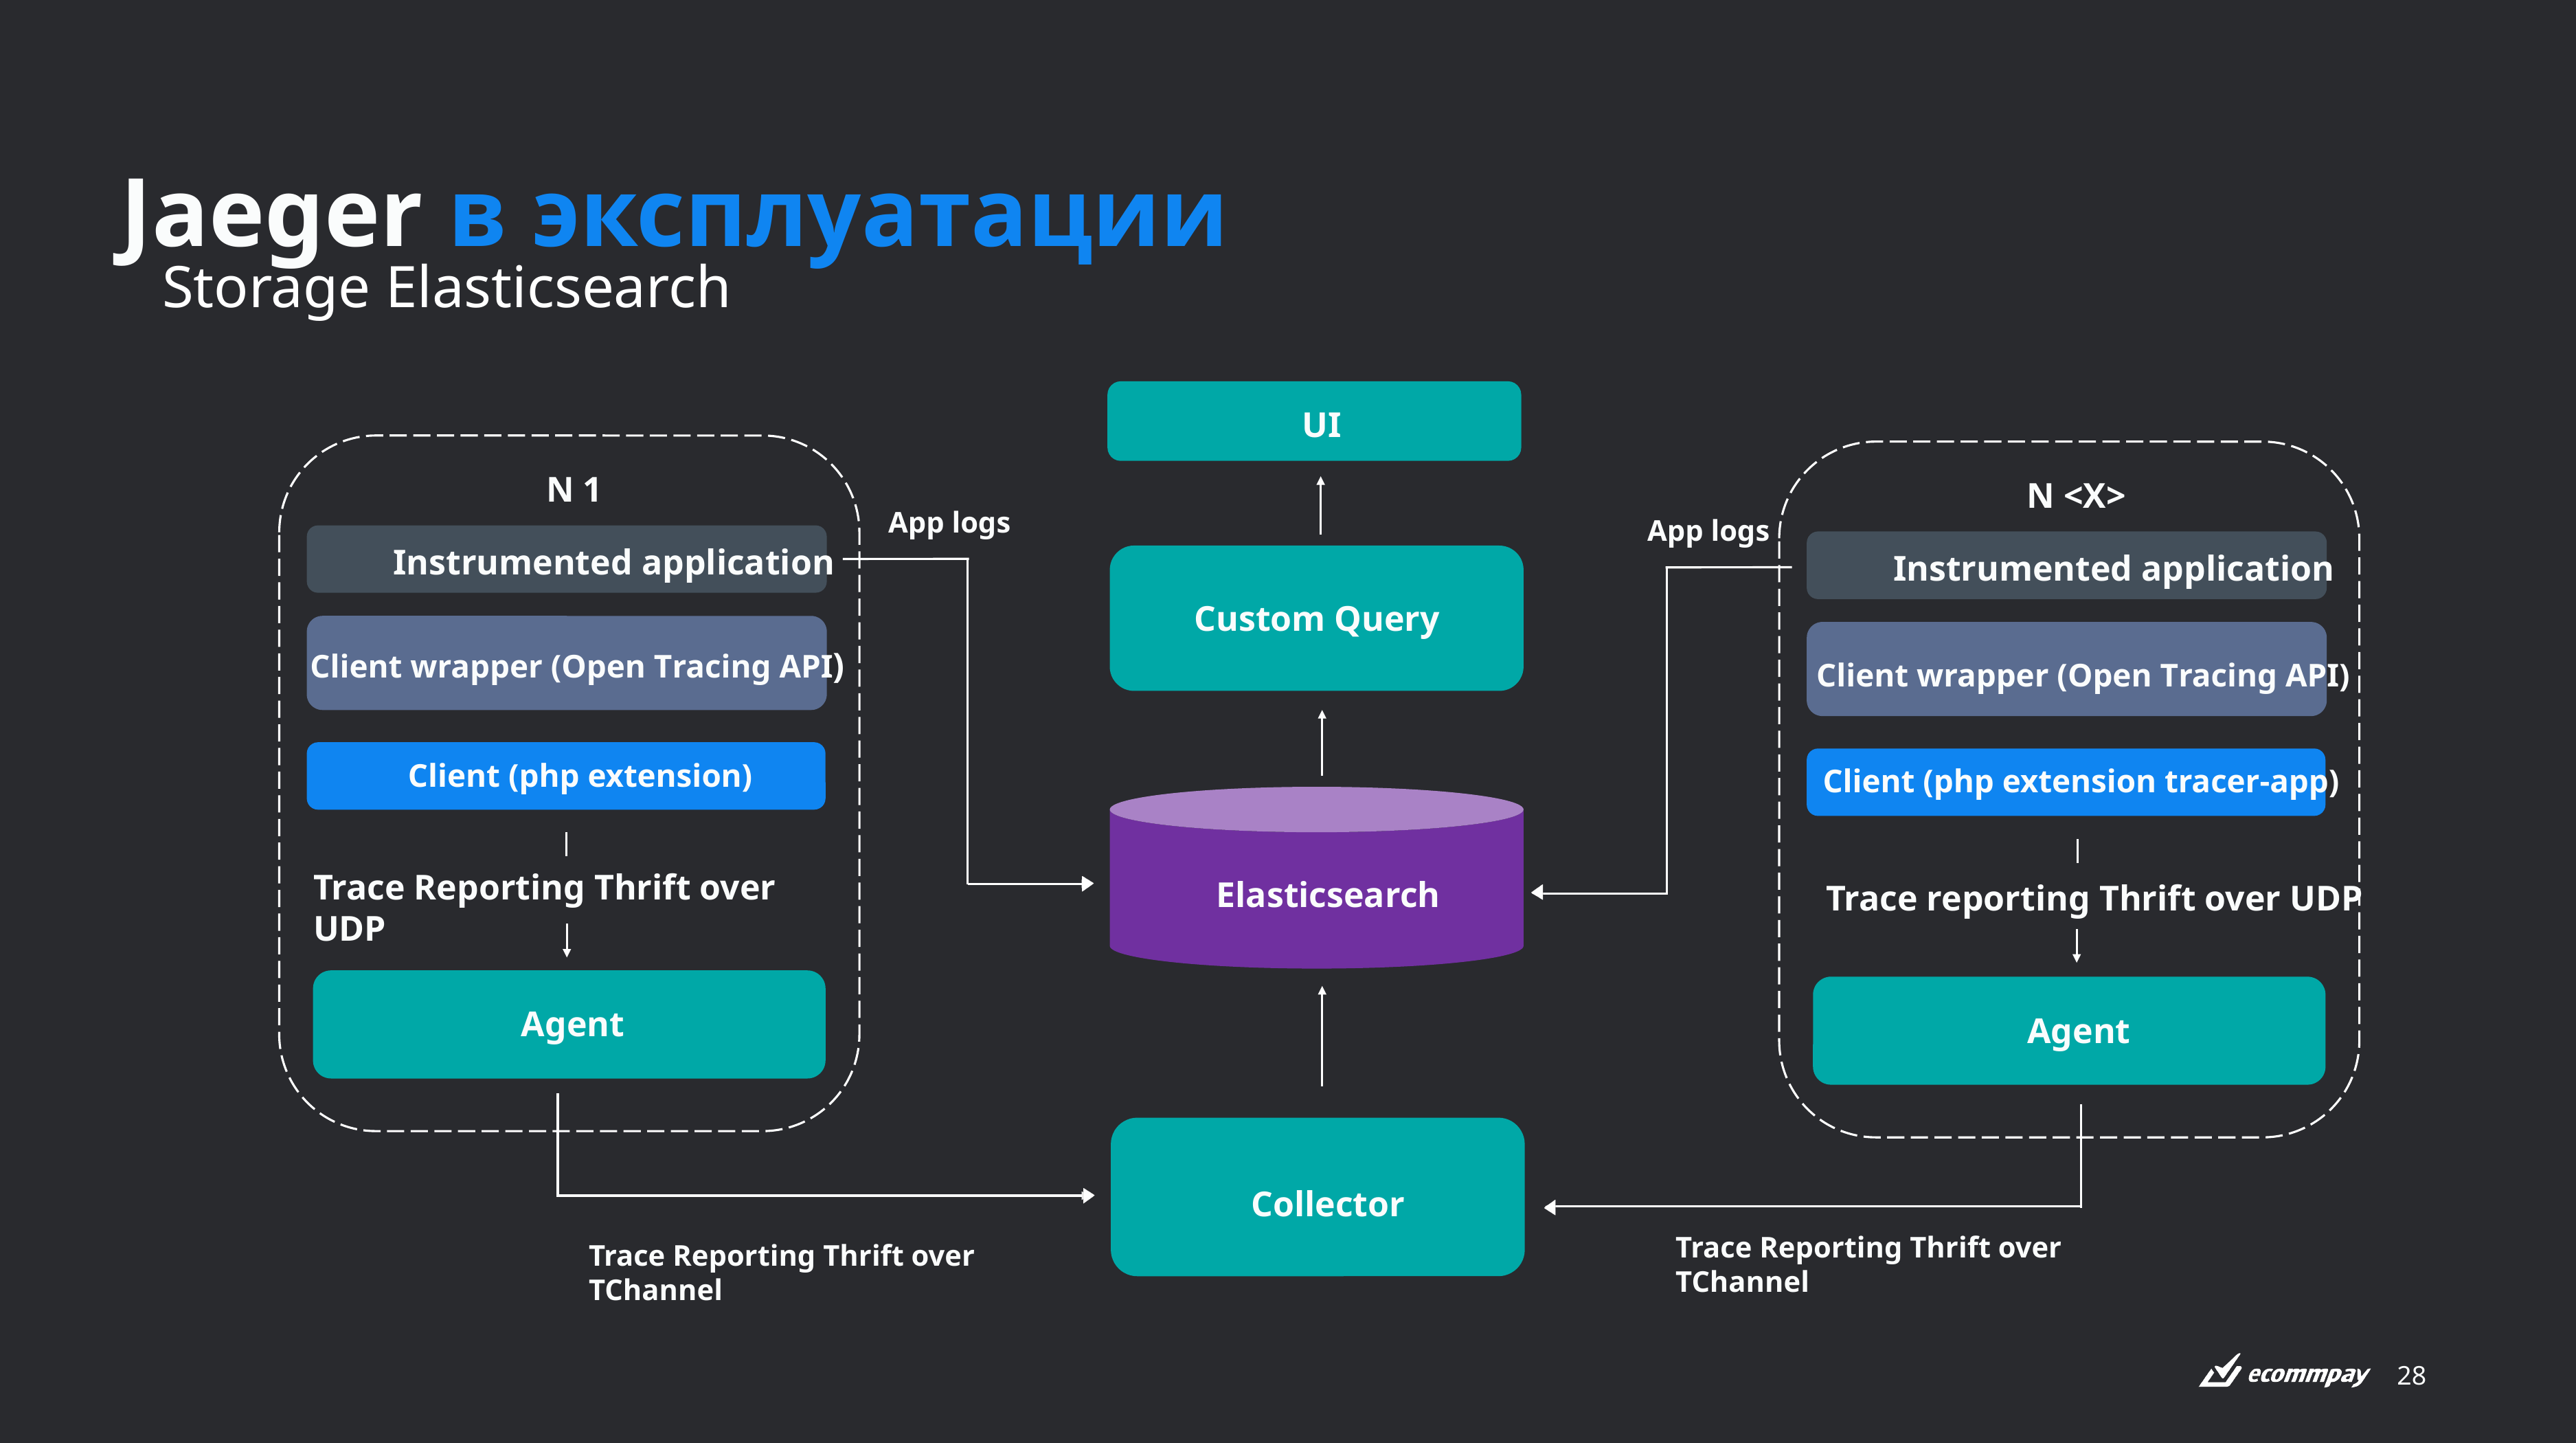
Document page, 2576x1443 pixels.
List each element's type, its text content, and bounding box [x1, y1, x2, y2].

text_box Jaeger в эксплуатации [111, 89, 1239, 270]
text_box Storage Elasticsearch [152, 245, 938, 324]
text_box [279, 381, 2413, 1277]
slide_number 28 [2375, 1338, 2437, 1416]
picture [2195, 1284, 2375, 1443]
